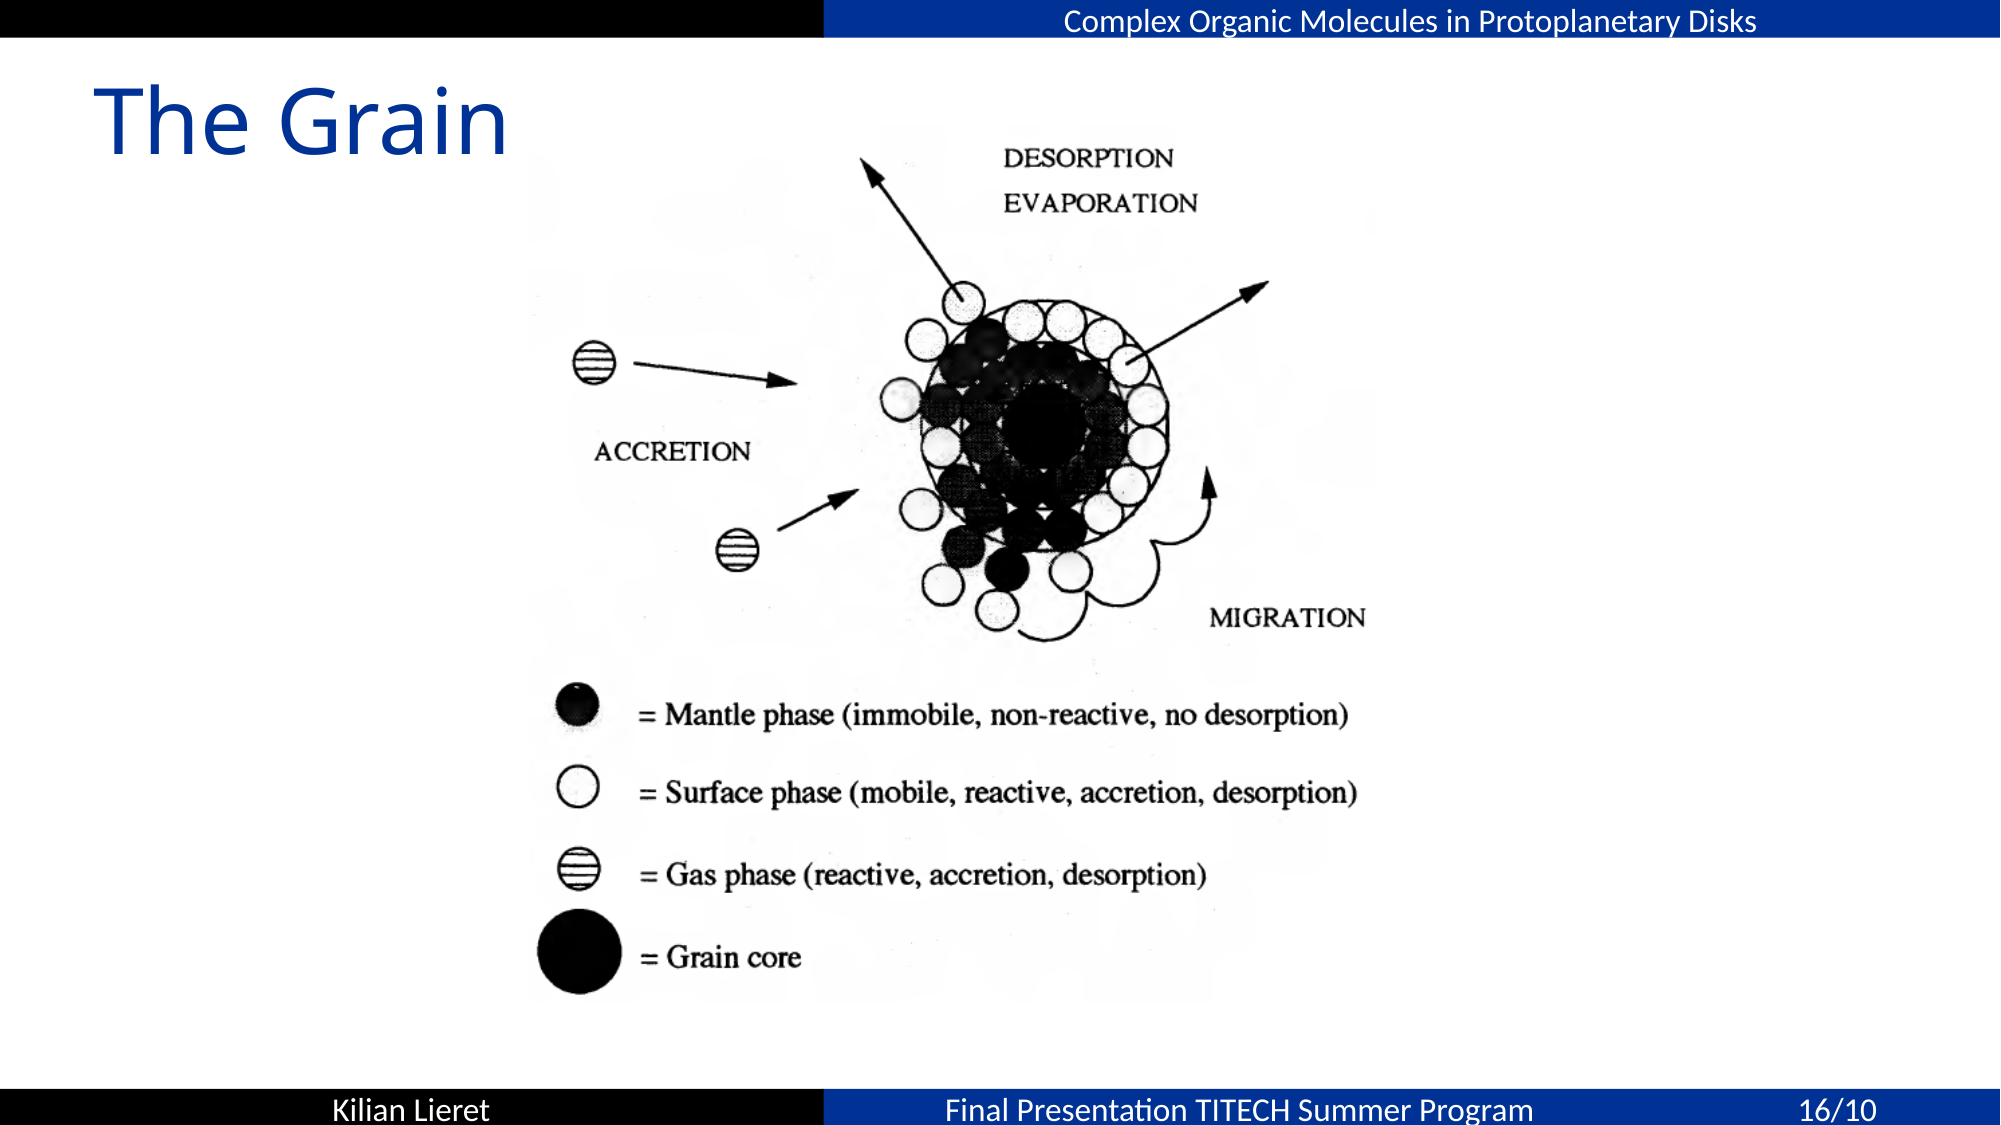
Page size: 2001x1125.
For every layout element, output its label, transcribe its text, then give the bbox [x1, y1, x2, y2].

picture [529, 124, 1376, 1003]
title The Grain [78, 37, 2000, 213]
